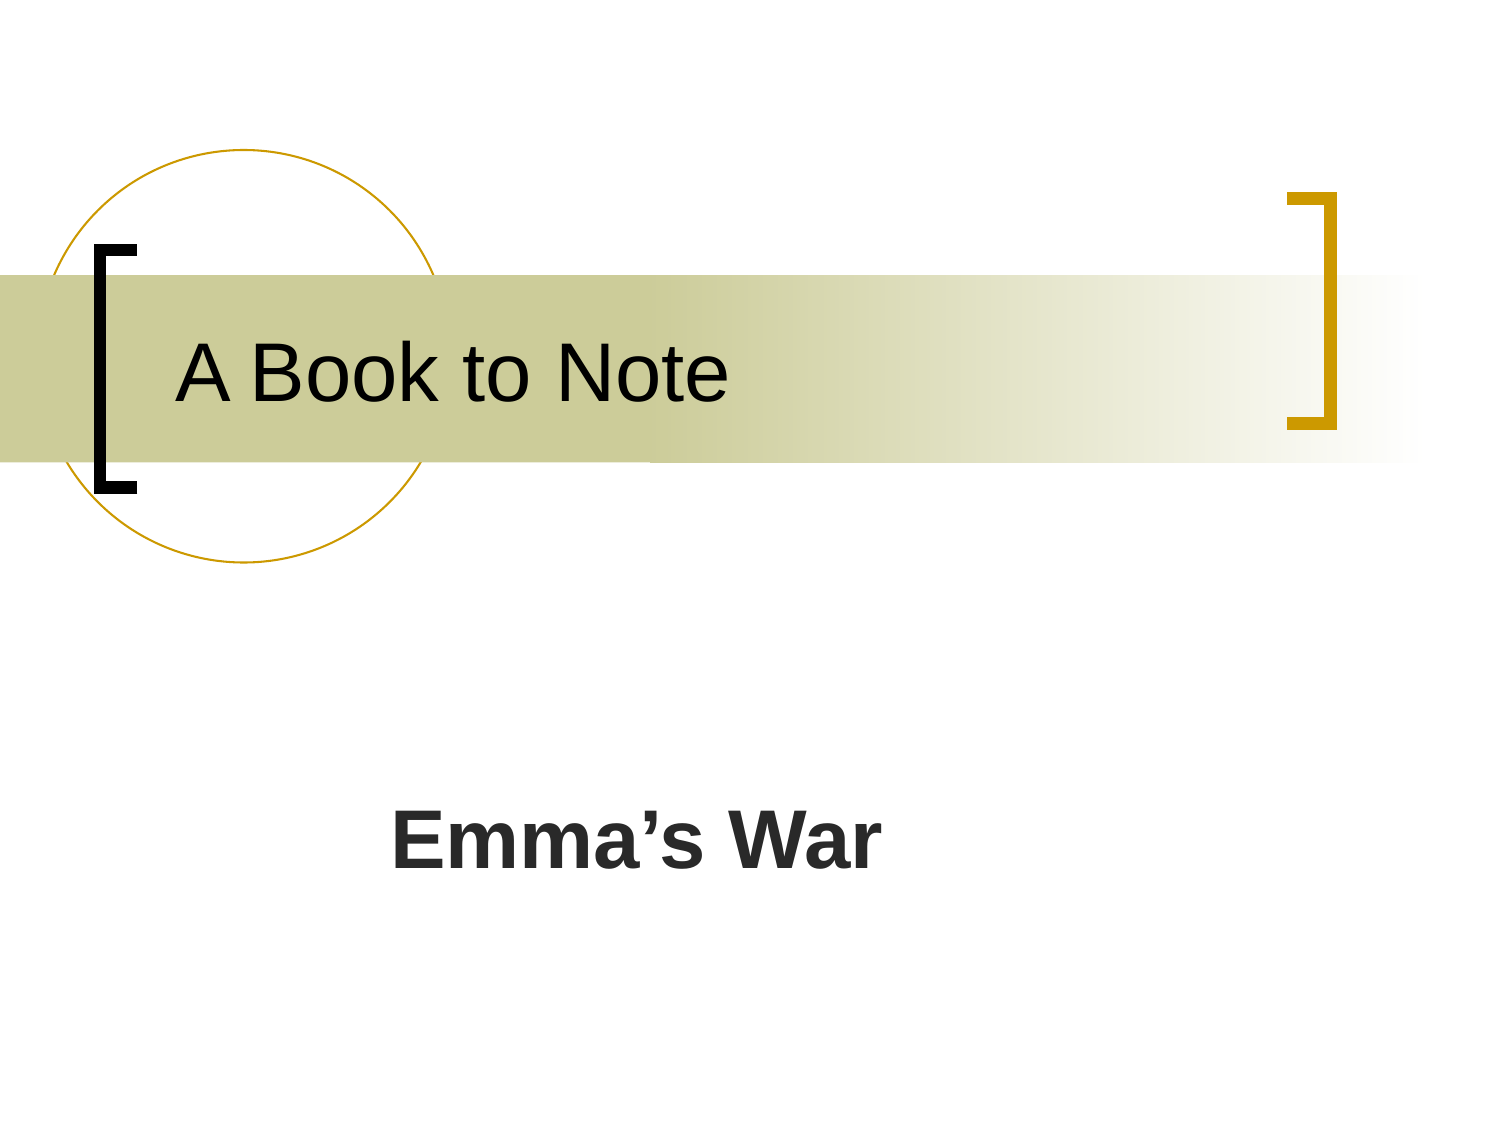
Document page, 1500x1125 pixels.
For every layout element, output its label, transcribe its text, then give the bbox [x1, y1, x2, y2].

subtitle Emma’s War [375, 587, 1300, 900]
title A Book to Note [137, 236, 1300, 500]
